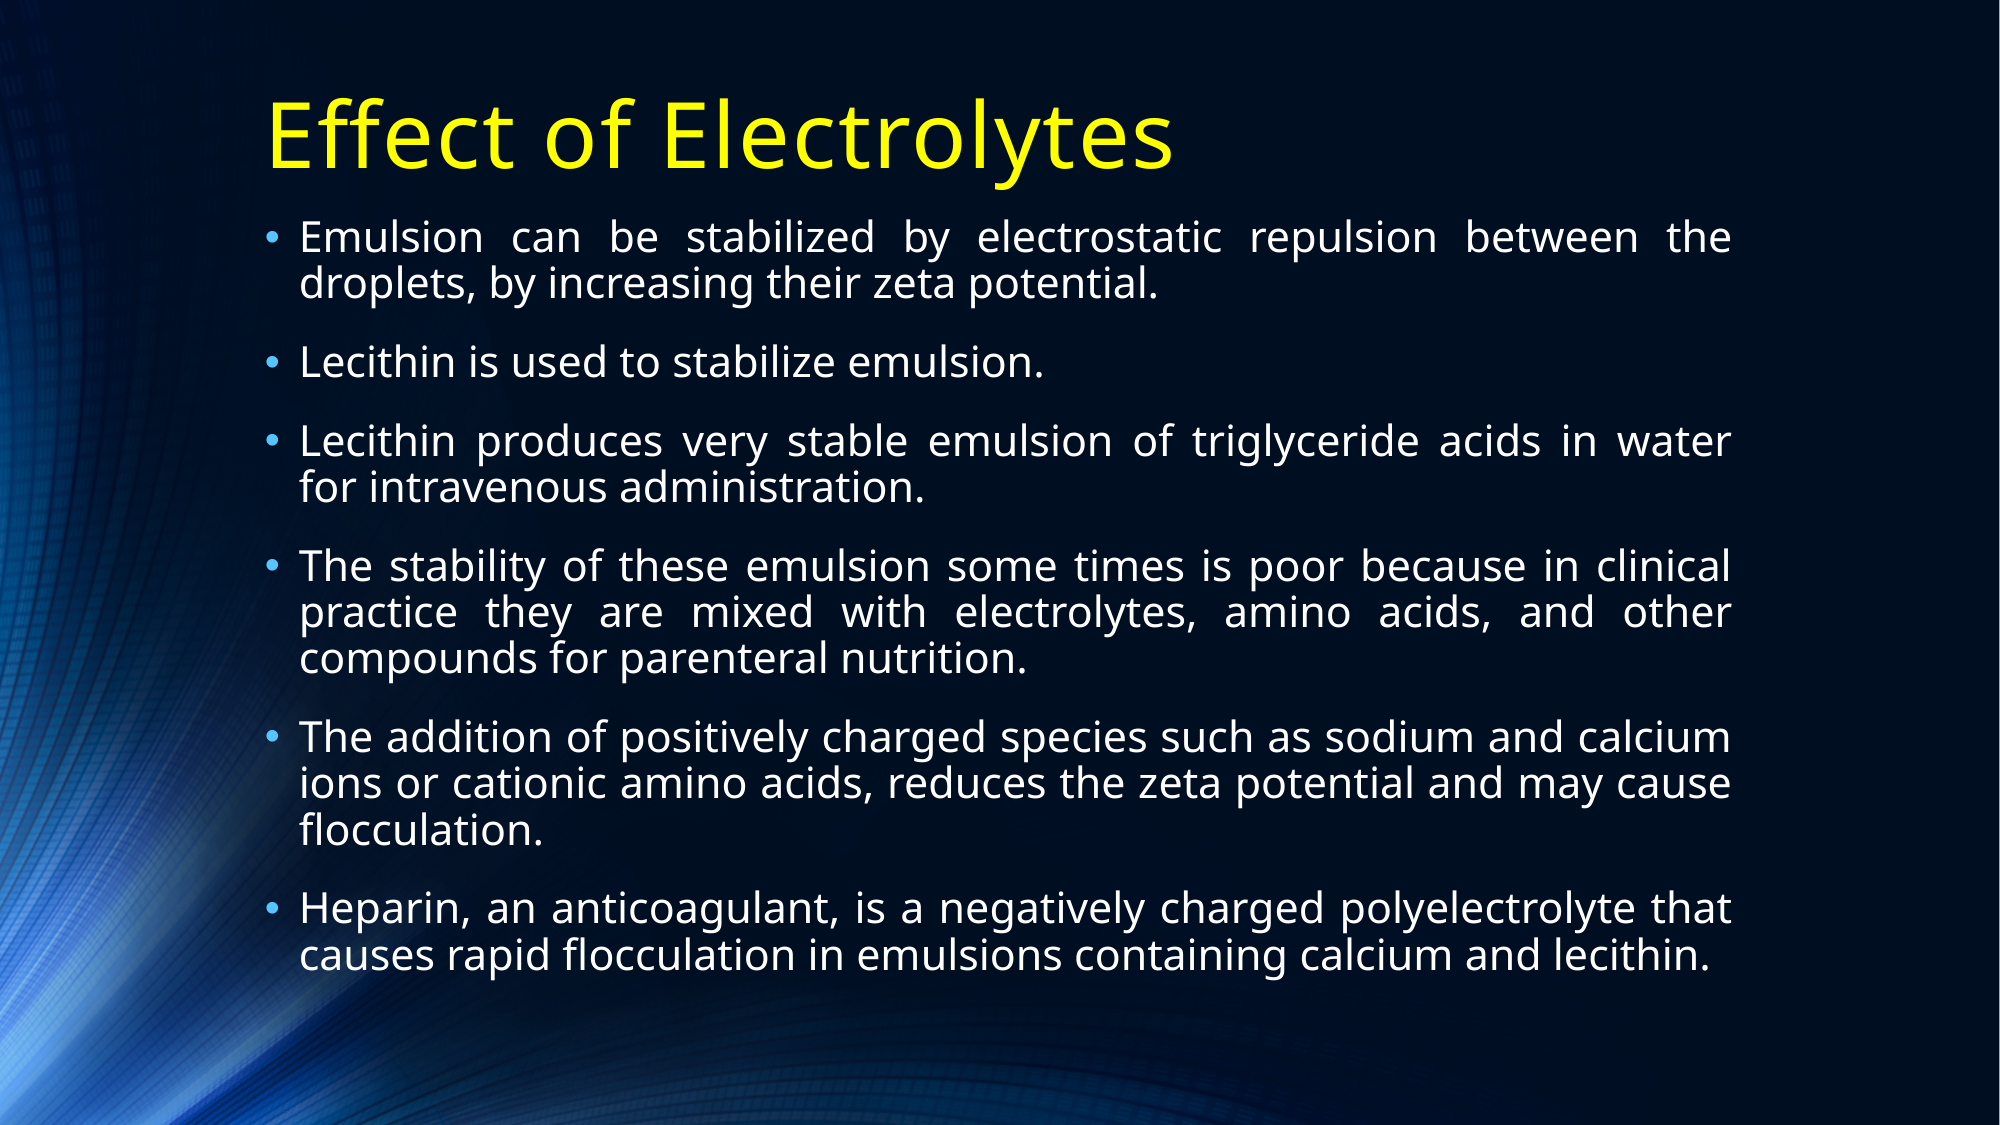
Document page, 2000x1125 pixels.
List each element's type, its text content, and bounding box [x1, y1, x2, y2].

title Effect of Electrolytes [249, 62, 1750, 197]
list Emulsion can be stabilized by electrostatic repulsion between the droplets, by increasing their zeta potential. Lecithin is used to stabilize emulsion. Lecithin produces very stable emulsion of triglyceride acids in water for intravenous administration. The stability of these emulsion some times is poor because in clinical practice they are mixed with electrolytes, amino acids, and other compounds for parenteral nutrition. The addition of positively charged species such as sodium and calcium ions or cationic amino acids, reduces the zeta potential and may cause flocculation. Heparin, an anticoagulant, is a negatively charged polyelectrolyte that causes rapid flocculation in emulsions containing calcium and lecithin. [249, 208, 1749, 1024]
picture [0, 0, 2000, 1125]
